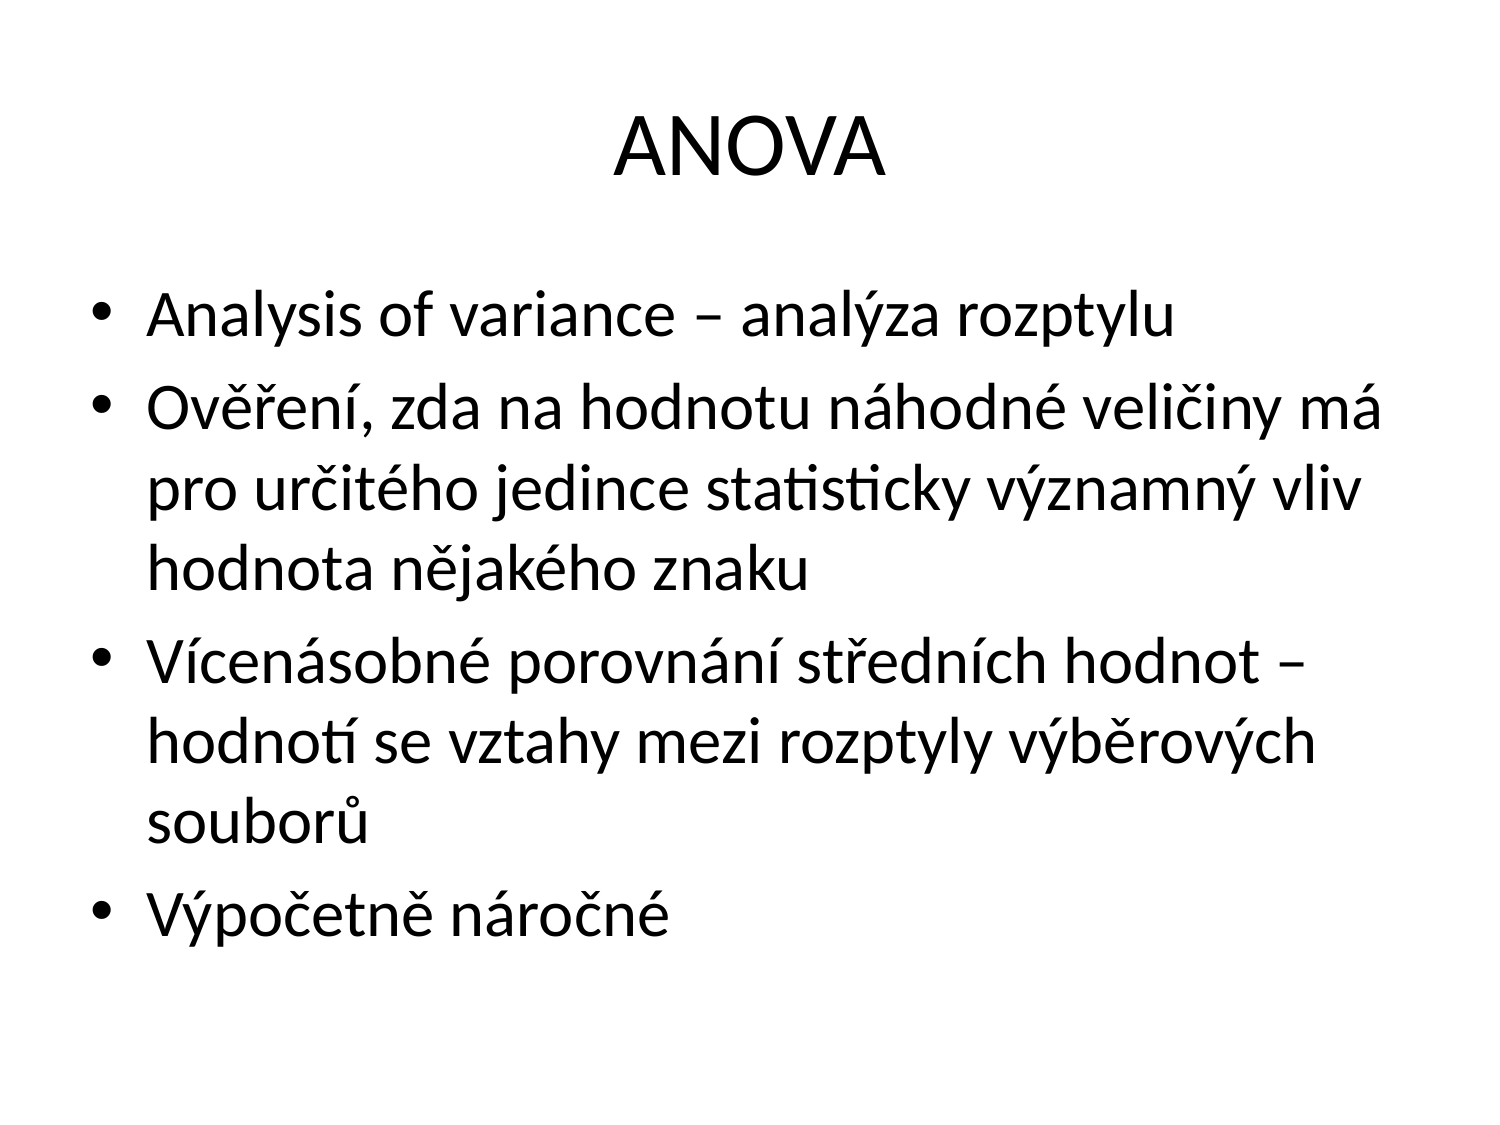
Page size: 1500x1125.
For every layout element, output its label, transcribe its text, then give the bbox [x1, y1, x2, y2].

list Analysis of variance – analýza rozptylu Ověření, zda na hodnotu náhodné veličiny má pro určitého jedince statisticky významný vliv hodnota nějakého znaku Vícenásobné porovnání středních hodnot – hodnotí se vztahy mezi rozptyly výběrových souborů Výpočetně náročné [75, 262, 1425, 1005]
title ANOVA [75, 45, 1425, 233]
